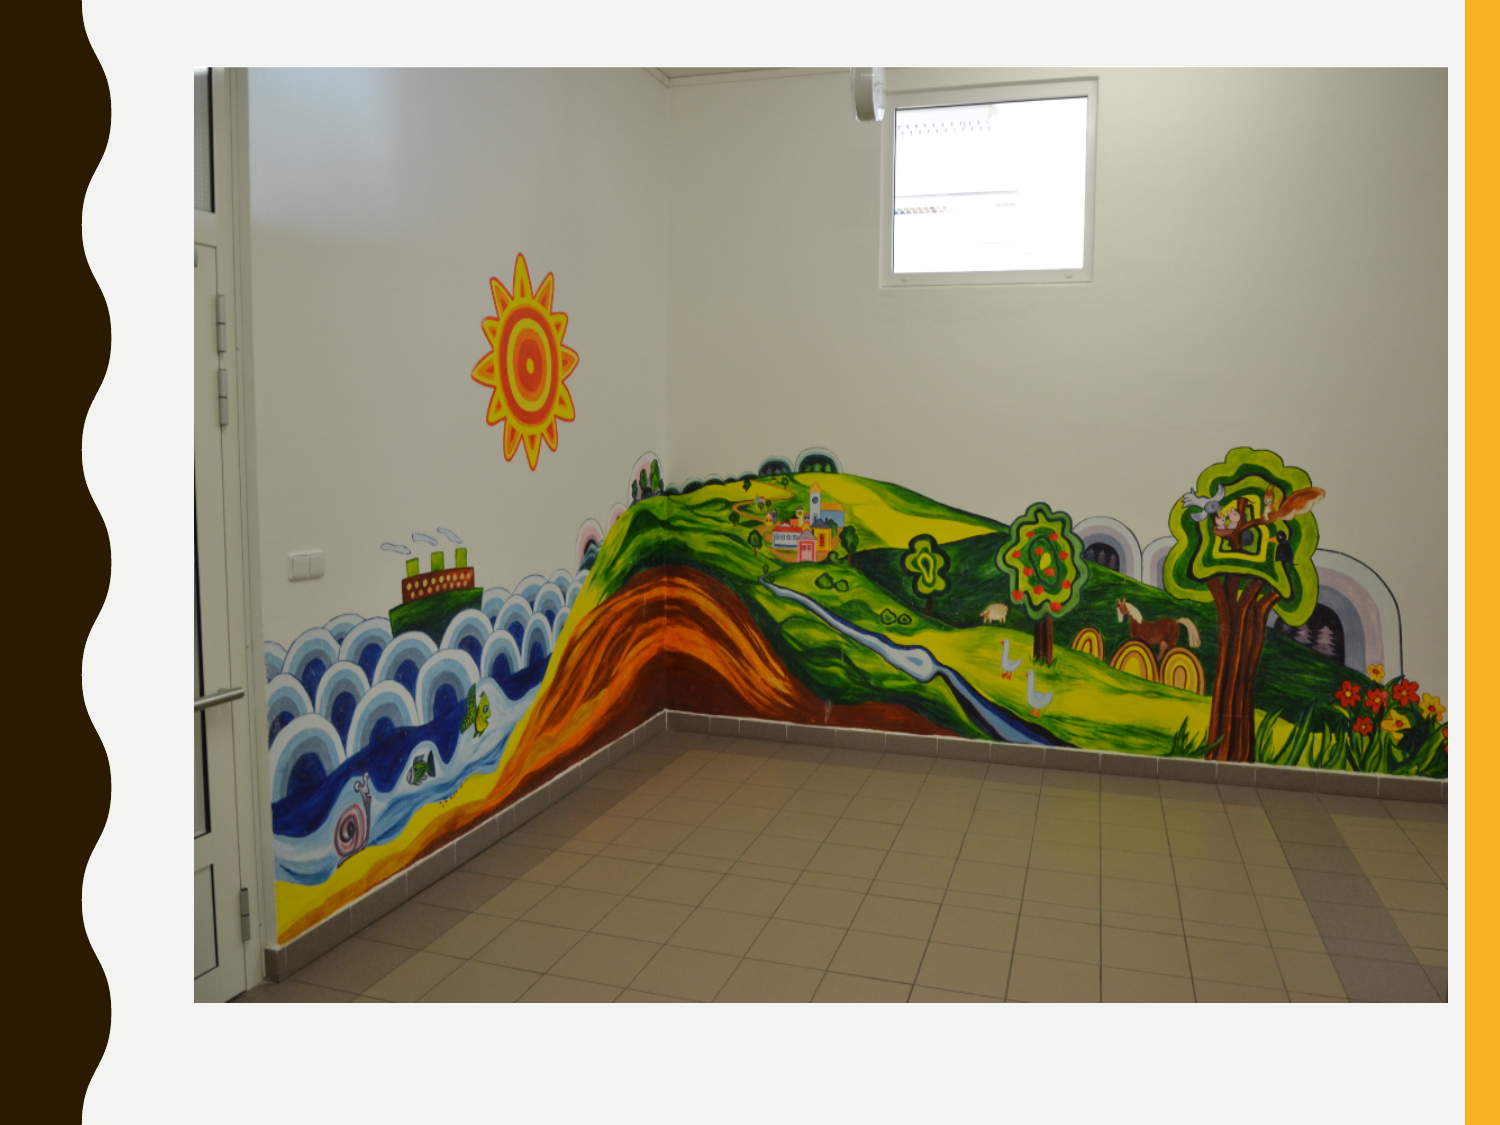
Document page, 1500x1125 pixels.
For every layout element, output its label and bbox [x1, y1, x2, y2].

picture [194, 66, 1448, 1003]
